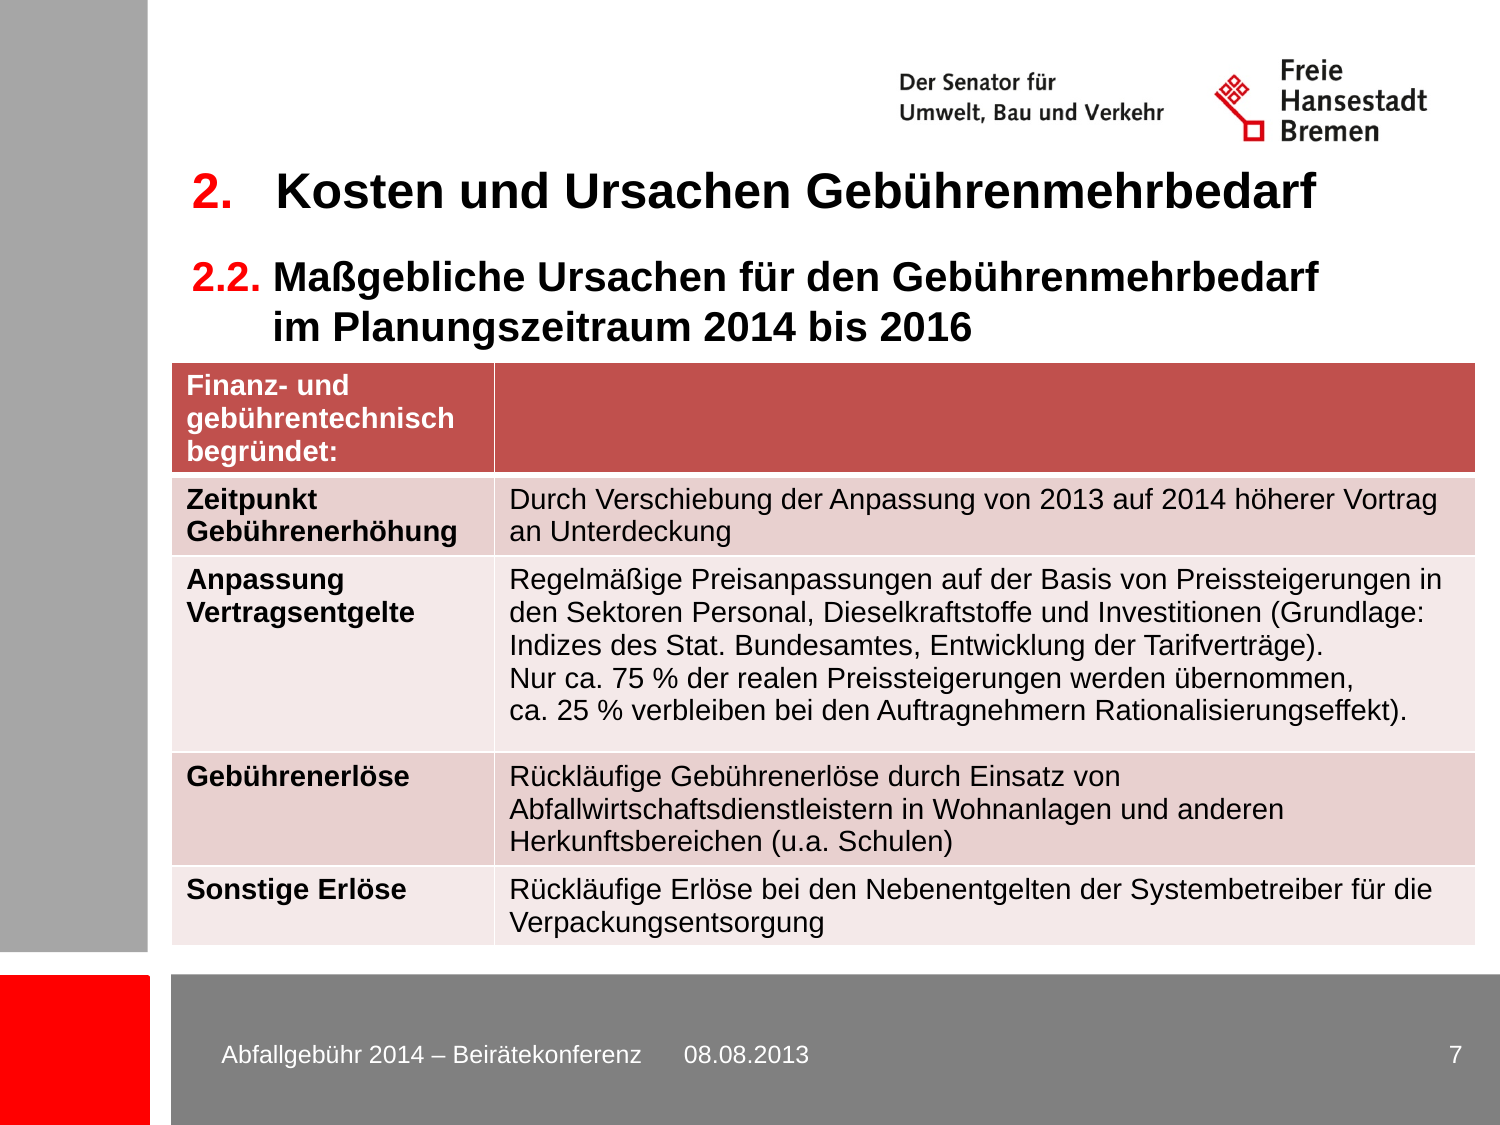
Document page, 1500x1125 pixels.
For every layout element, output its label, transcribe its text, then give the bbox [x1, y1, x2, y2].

table_header Finanz- und gebührentechnisch begründet: [172, 363, 494, 472]
table_header [495, 363, 1475, 472]
slide_number 7 [1343, 1023, 1478, 1084]
text_box 2. Kosten und Ursachen Gebührenmehrbedarf [177, 151, 1353, 242]
table_cell Rückläufige Gebührenerlöse durch Einsatz von Abfallwirtschaftsdienstleistern in Wohnanlagen und anderen Herkunftsbereichen (u.a. Schulen) [495, 753, 1475, 865]
table_cell Sonstige Erlöse [172, 867, 494, 945]
table_cell Zeitpunkt Gebührenerhöhung [172, 478, 494, 555]
footer Abfallgebühr 2014 – Beirätekonferenz 08.08.2013 [206, 1023, 1140, 1084]
table_cell Gebührenerlöse [172, 753, 494, 865]
text_box 2.2. Maßgebliche Ursachen für den Gebührenmehrbedarf im Planungszeitraum 2014 bis 2016 [177, 242, 1353, 408]
table_cell Durch Verschiebung der Anpassung von 2013 auf 2014 höherer Vortrag an Unterdeckung [495, 478, 1475, 555]
table_cell Regelmäßige Preisanpassungen auf der Basis von Preissteigerungen in den Sektoren Personal, Dieselkraftstoffe und Investitionen (Grundlage: Indizes des Stat. Bundesamtes, Entwicklung der Tarifverträge). Nur ca. 75 % der realen Preissteigerungen werden übernommen, ca. 25 % verbleiben bei den Auftragnehmern Rationalisierungseffekt). [495, 557, 1475, 751]
table_cell Anpassung Vertragsentgelte [172, 557, 494, 751]
table_cell Rückläufige Erlöse bei den Nebenentgelten der Systembetreiber für die Verpackungsentsorgung [495, 867, 1475, 945]
picture [879, 42, 1447, 153]
